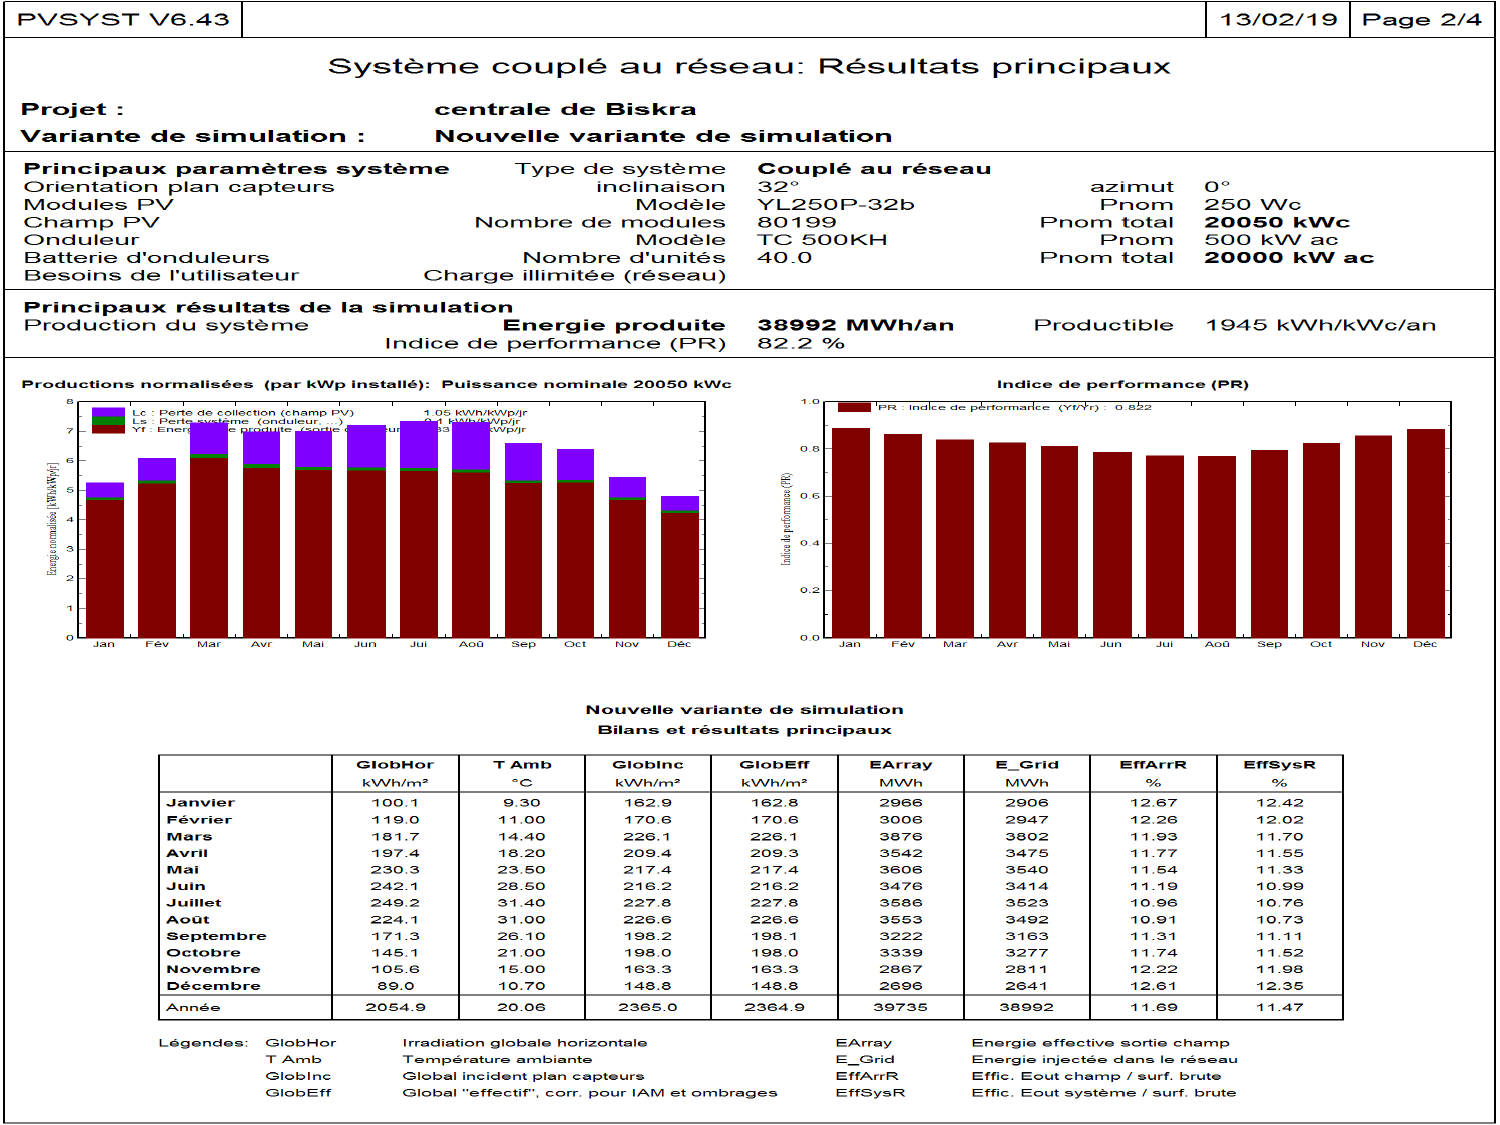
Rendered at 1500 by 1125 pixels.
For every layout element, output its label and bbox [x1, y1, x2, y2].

list [0, 0, 1500, 1125]
